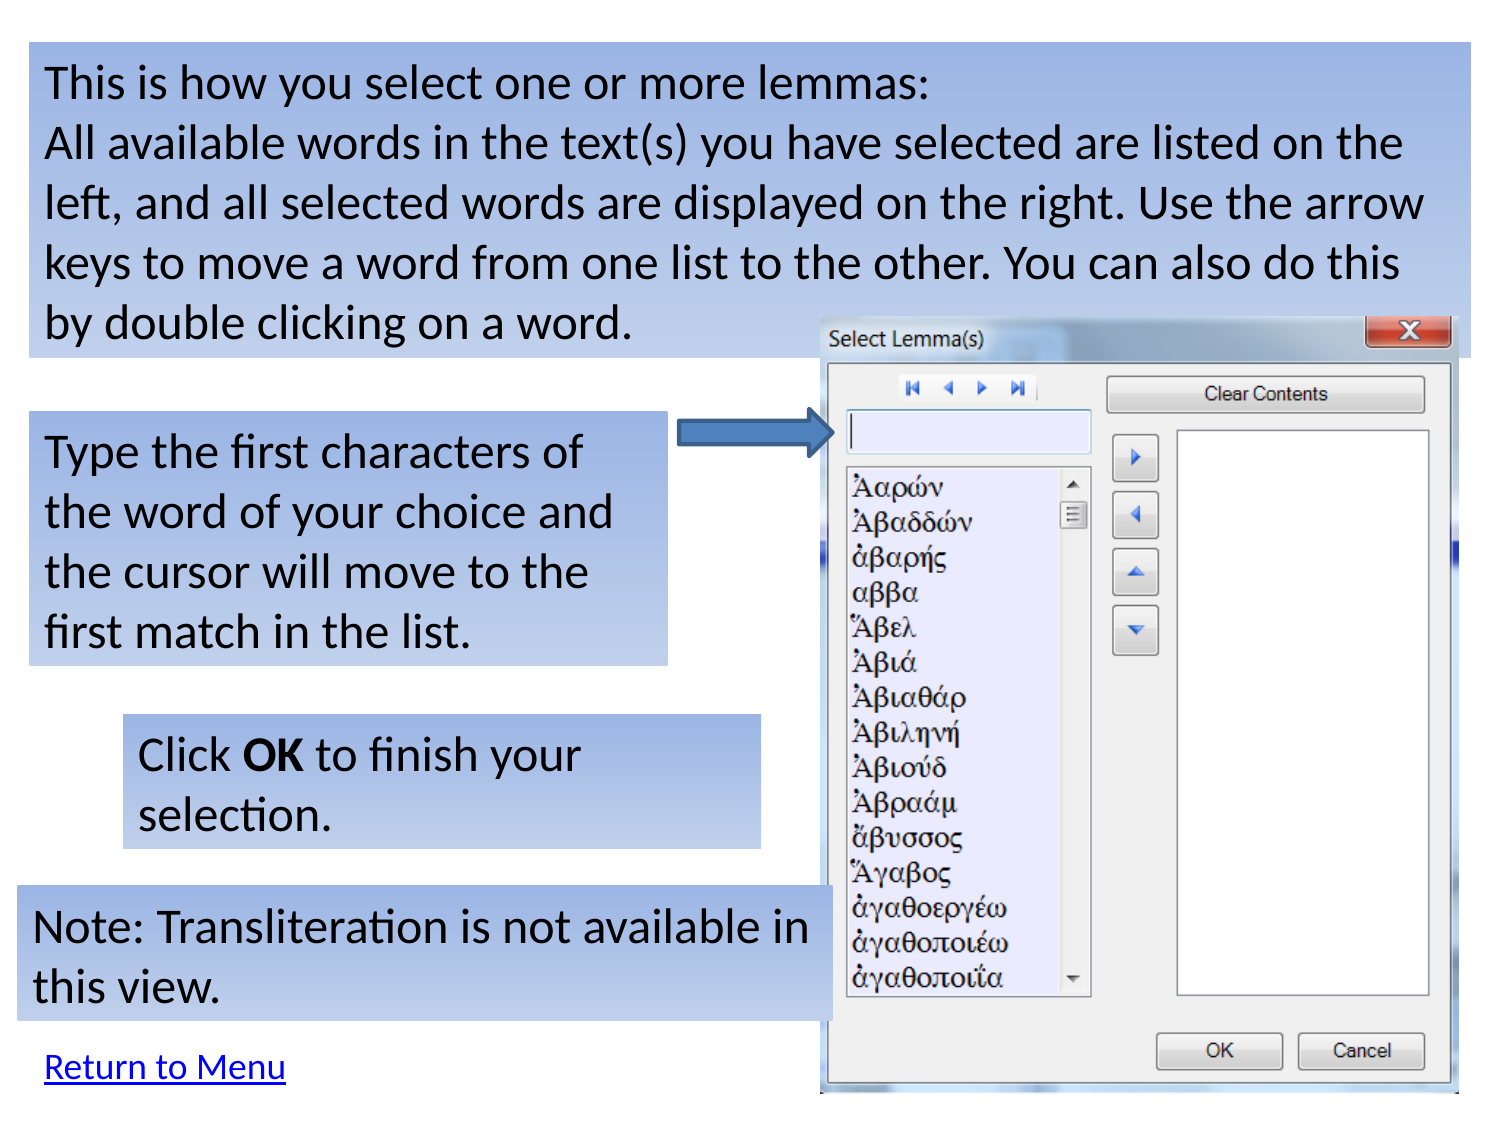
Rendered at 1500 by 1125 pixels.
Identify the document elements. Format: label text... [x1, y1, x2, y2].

text_box This is how you select one or more lemmas: All available words in the text(s) you have selected are listed on the left, and all selected words are displayed on the right. Use the arrow keys to move a word from one list to the other. You can also do this by double clicking on a word. [29, 42, 1471, 358]
text_box Type the first characters of the word of your choice and the cursor will move to the first match in the list. [29, 411, 668, 666]
text_box [676, 406, 815, 459]
picture [820, 315, 1459, 1095]
text_box Click OK to finish your selection. [123, 714, 762, 849]
text_box Note: Transliteration is not available in this view. [17, 885, 815, 1021]
text_box Return to Menu [29, 1034, 408, 1095]
